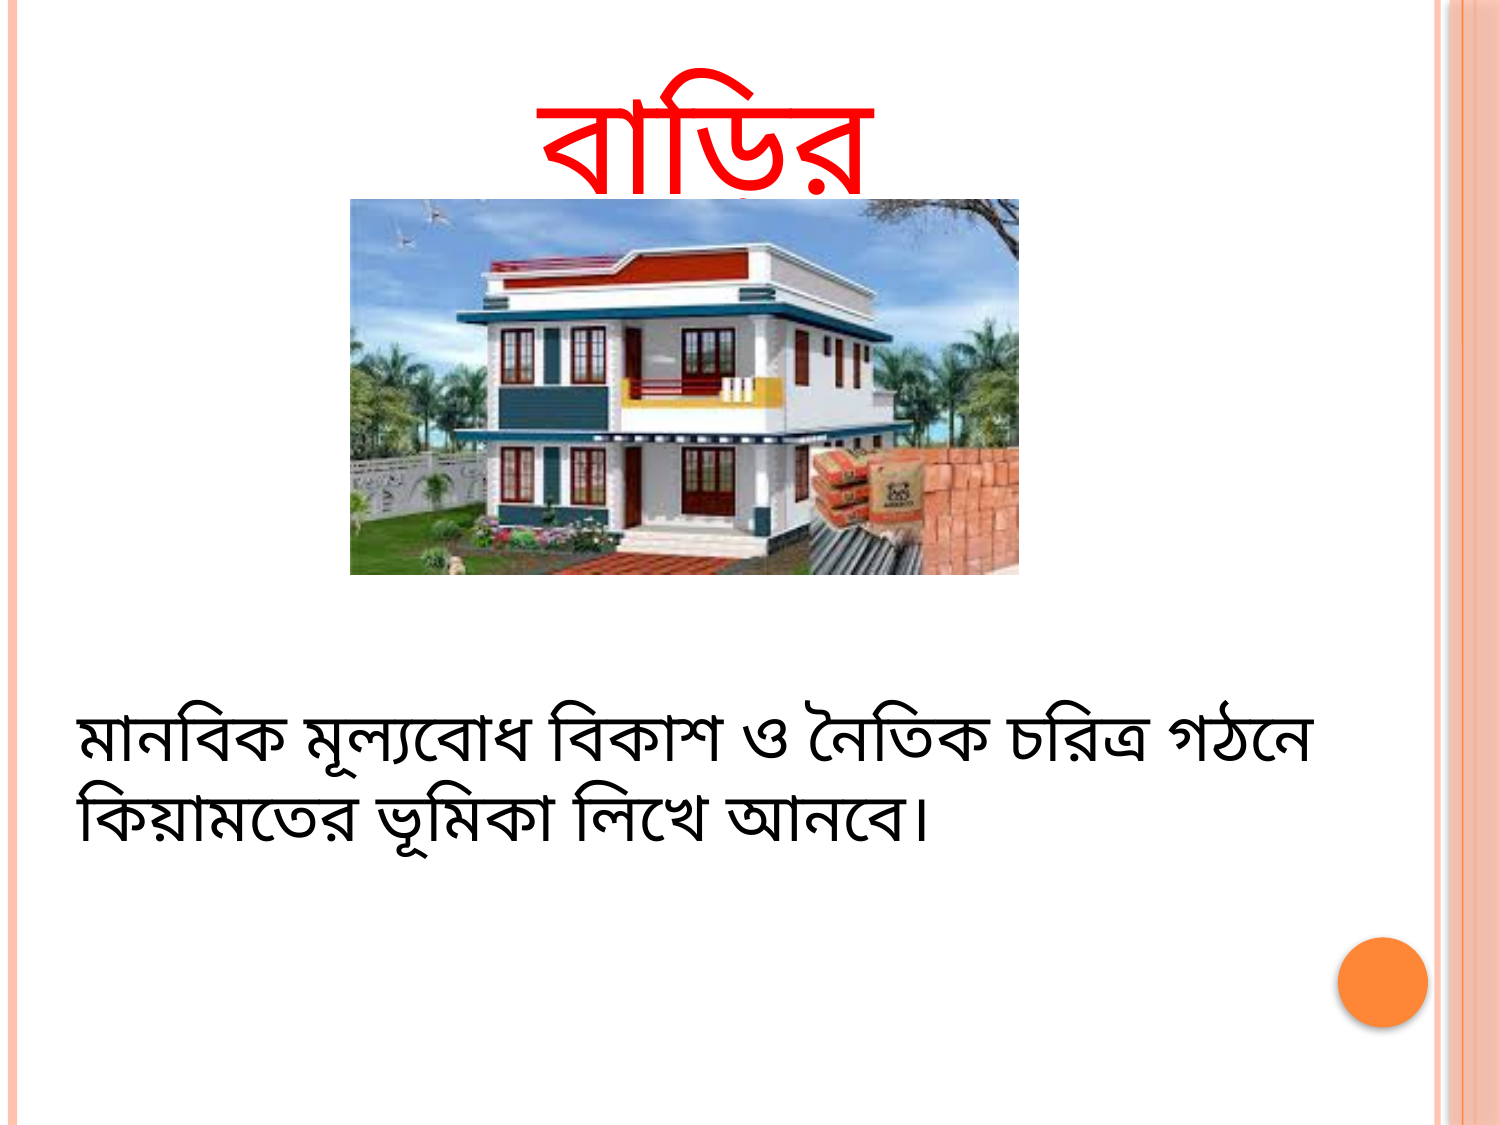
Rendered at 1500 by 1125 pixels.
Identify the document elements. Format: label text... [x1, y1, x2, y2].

text_box মানবিক মূল্যবোধ বিকাশ ও নৈতিক চরিত্র গঠনে কিয়ামতের ভূমিকা লিখে আনবে। [62, 687, 1413, 863]
picture [349, 199, 1020, 575]
text_box বাড়ির কাজ [425, 49, 988, 196]
